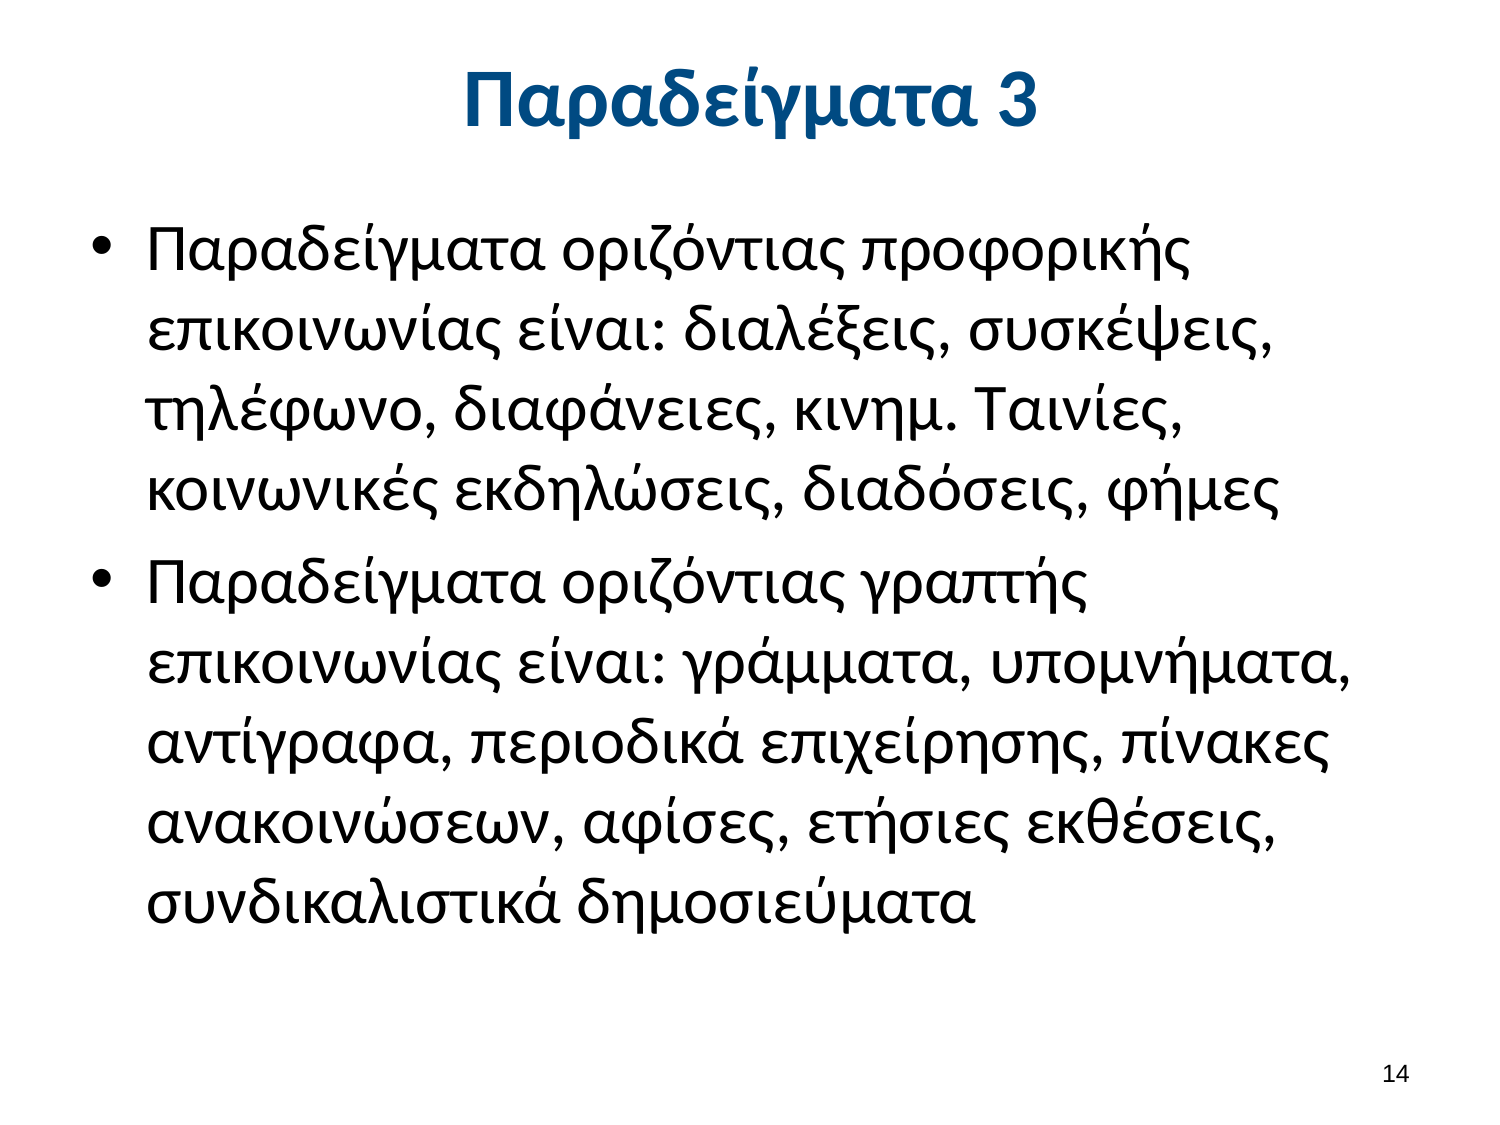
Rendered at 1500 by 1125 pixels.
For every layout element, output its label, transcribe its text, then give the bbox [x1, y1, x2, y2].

list Παραδείγματα οριζόντιας προφορικής επικοινωνίας είναι: διαλέξεις, συσκέψεις, τηλέφωνο, διαφάνειες, κινημ. Ταινίες, κοινωνικές εκδηλώσεις, διαδόσεις, φήμες Παραδείγματα οριζόντιας γραπτής επικοινωνίας είναι: γράμματα, υπομνήματα, αντίγραφα, περιοδικά επιχείρησης, πίνακες ανακοινώσεων, αφίσες, ετήσιες εκθέσεις, συνδικαλιστικά δημοσιεύματα [75, 196, 1425, 1024]
slide_number 13 [1074, 1042, 1425, 1103]
title Παραδείγματα 3 [76, 19, 1427, 169]
